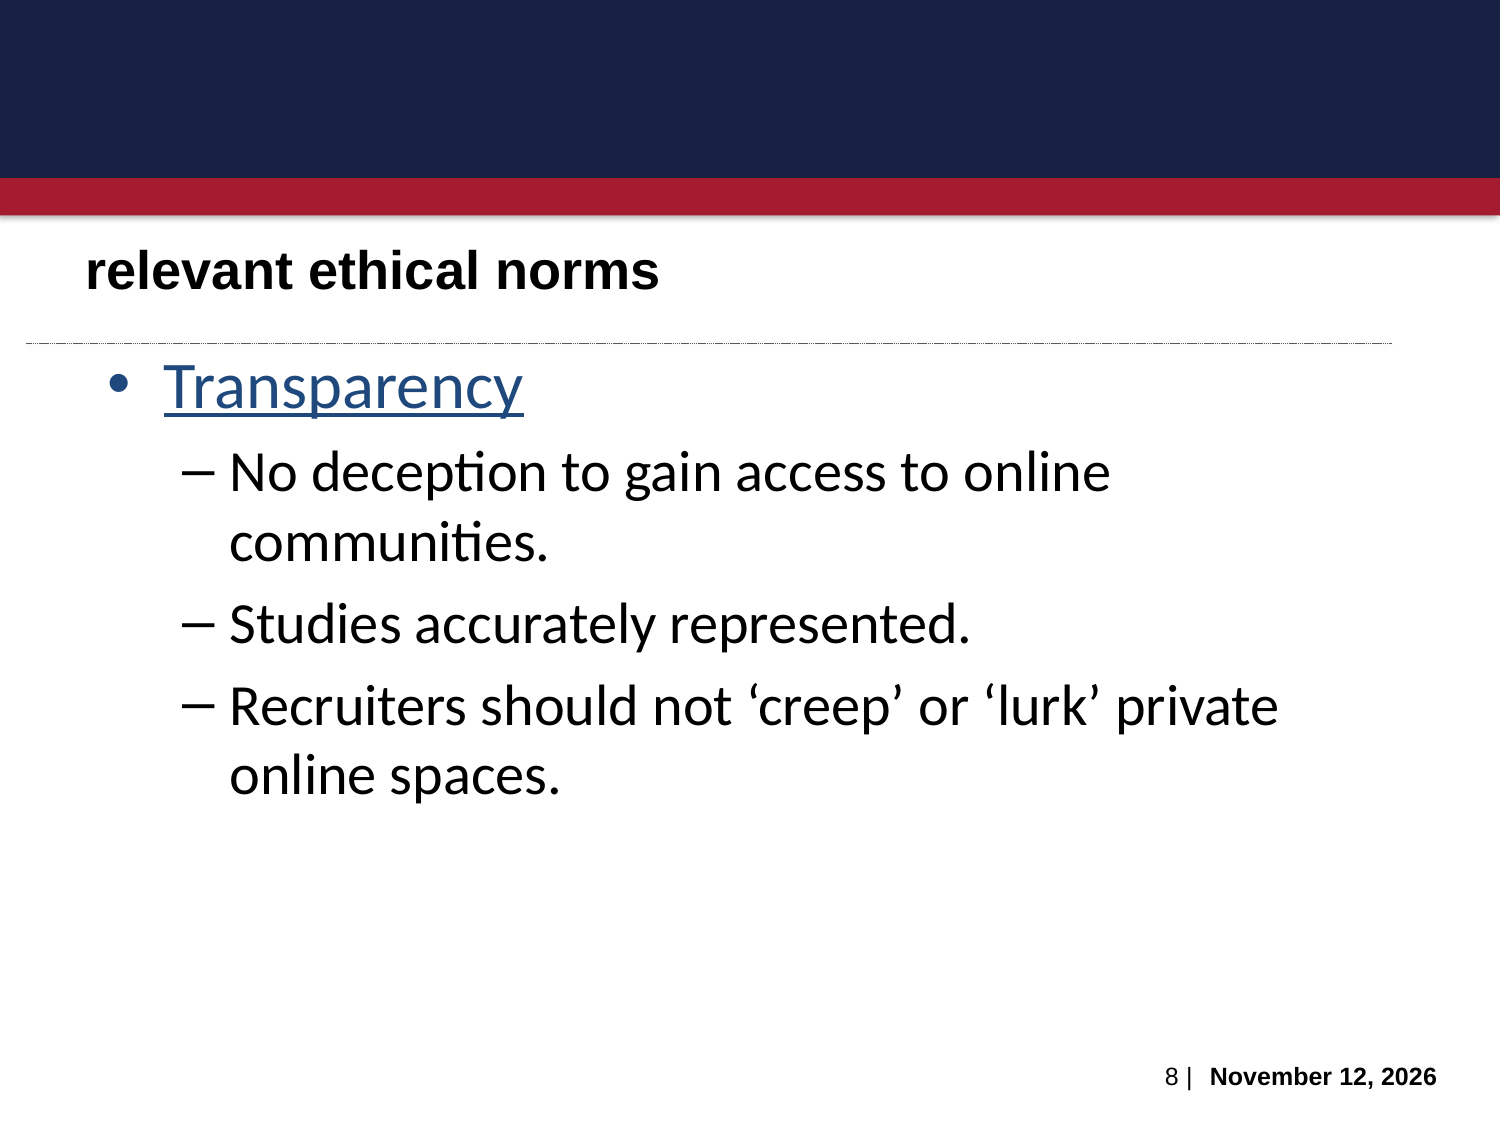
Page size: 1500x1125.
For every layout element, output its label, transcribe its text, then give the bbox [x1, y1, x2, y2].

text_box relevant ethical norms [70, 224, 1258, 318]
text_box August 29, 2016 [1208, 1045, 1475, 1105]
text_box 8 | [1145, 1045, 1208, 1105]
text_box [0, 177, 1500, 216]
list Transparency No deception to gain access to online communities. Studies accurately represented. Recruiters should not ‘creep’ or ‘lurk’ private online spaces. [92, 334, 1443, 1004]
text_box [0, 0, 1500, 177]
